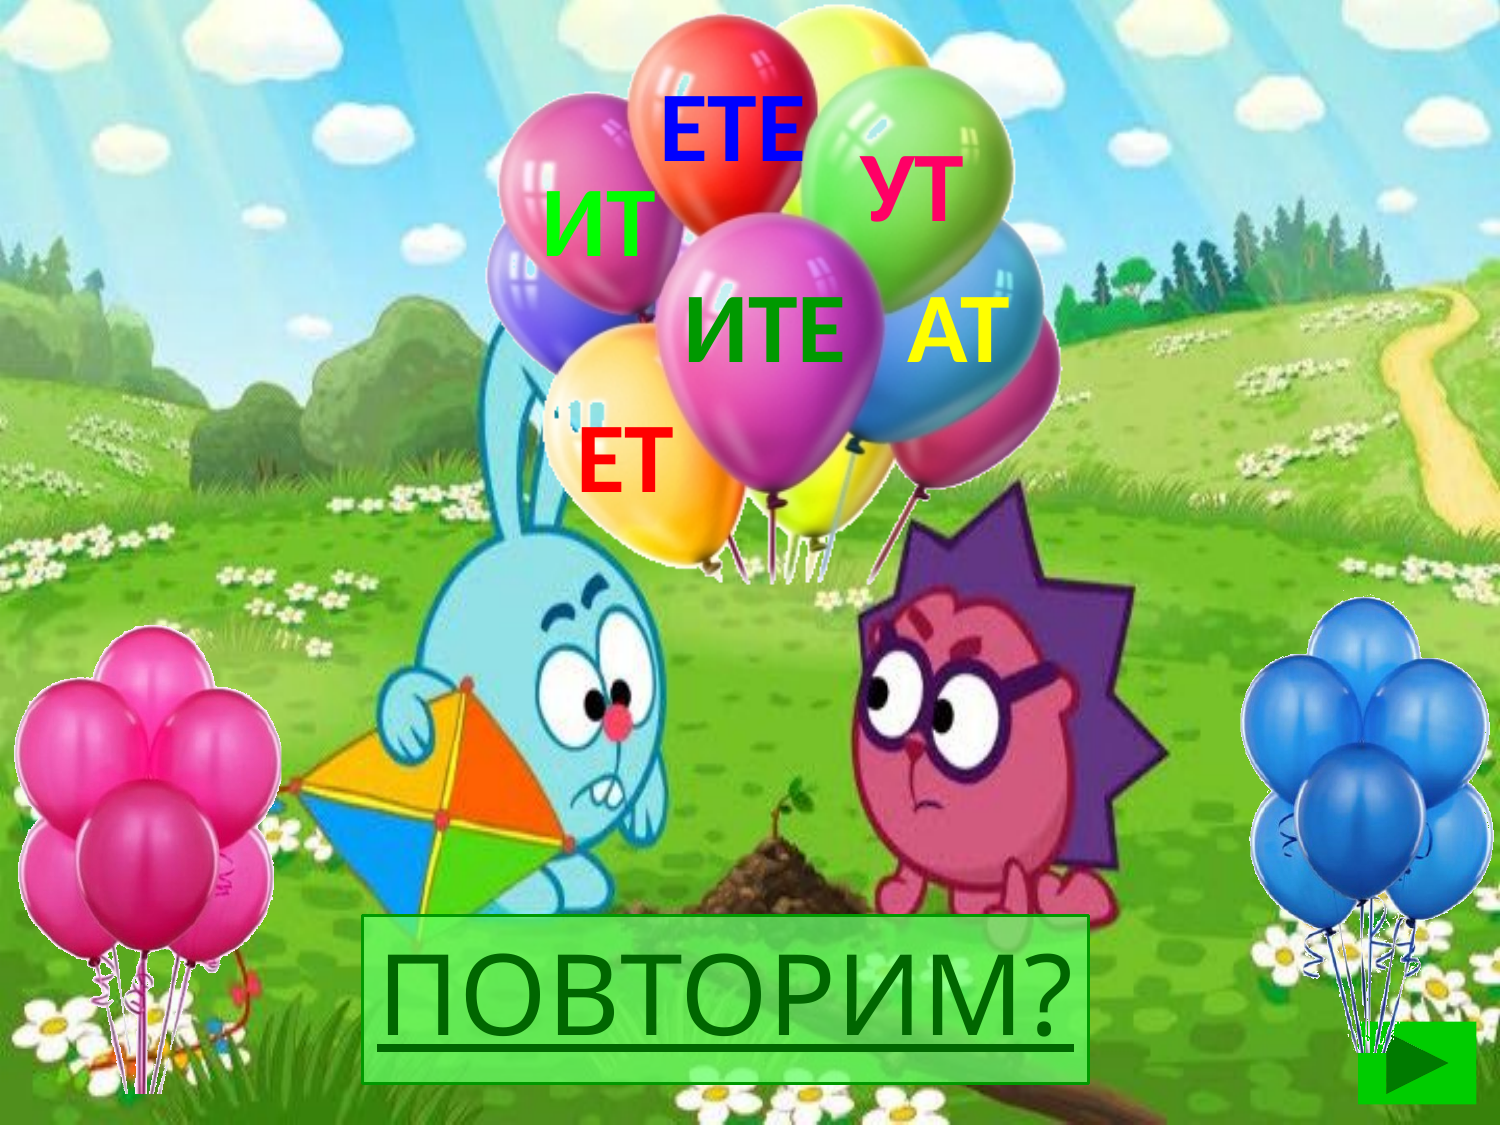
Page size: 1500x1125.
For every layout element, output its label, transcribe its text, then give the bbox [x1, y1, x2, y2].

text_box [1358, 1061, 1477, 1105]
text_box ПОВТОРИМ? [362, 915, 1089, 1084]
picture [0, 0, 1500, 1125]
